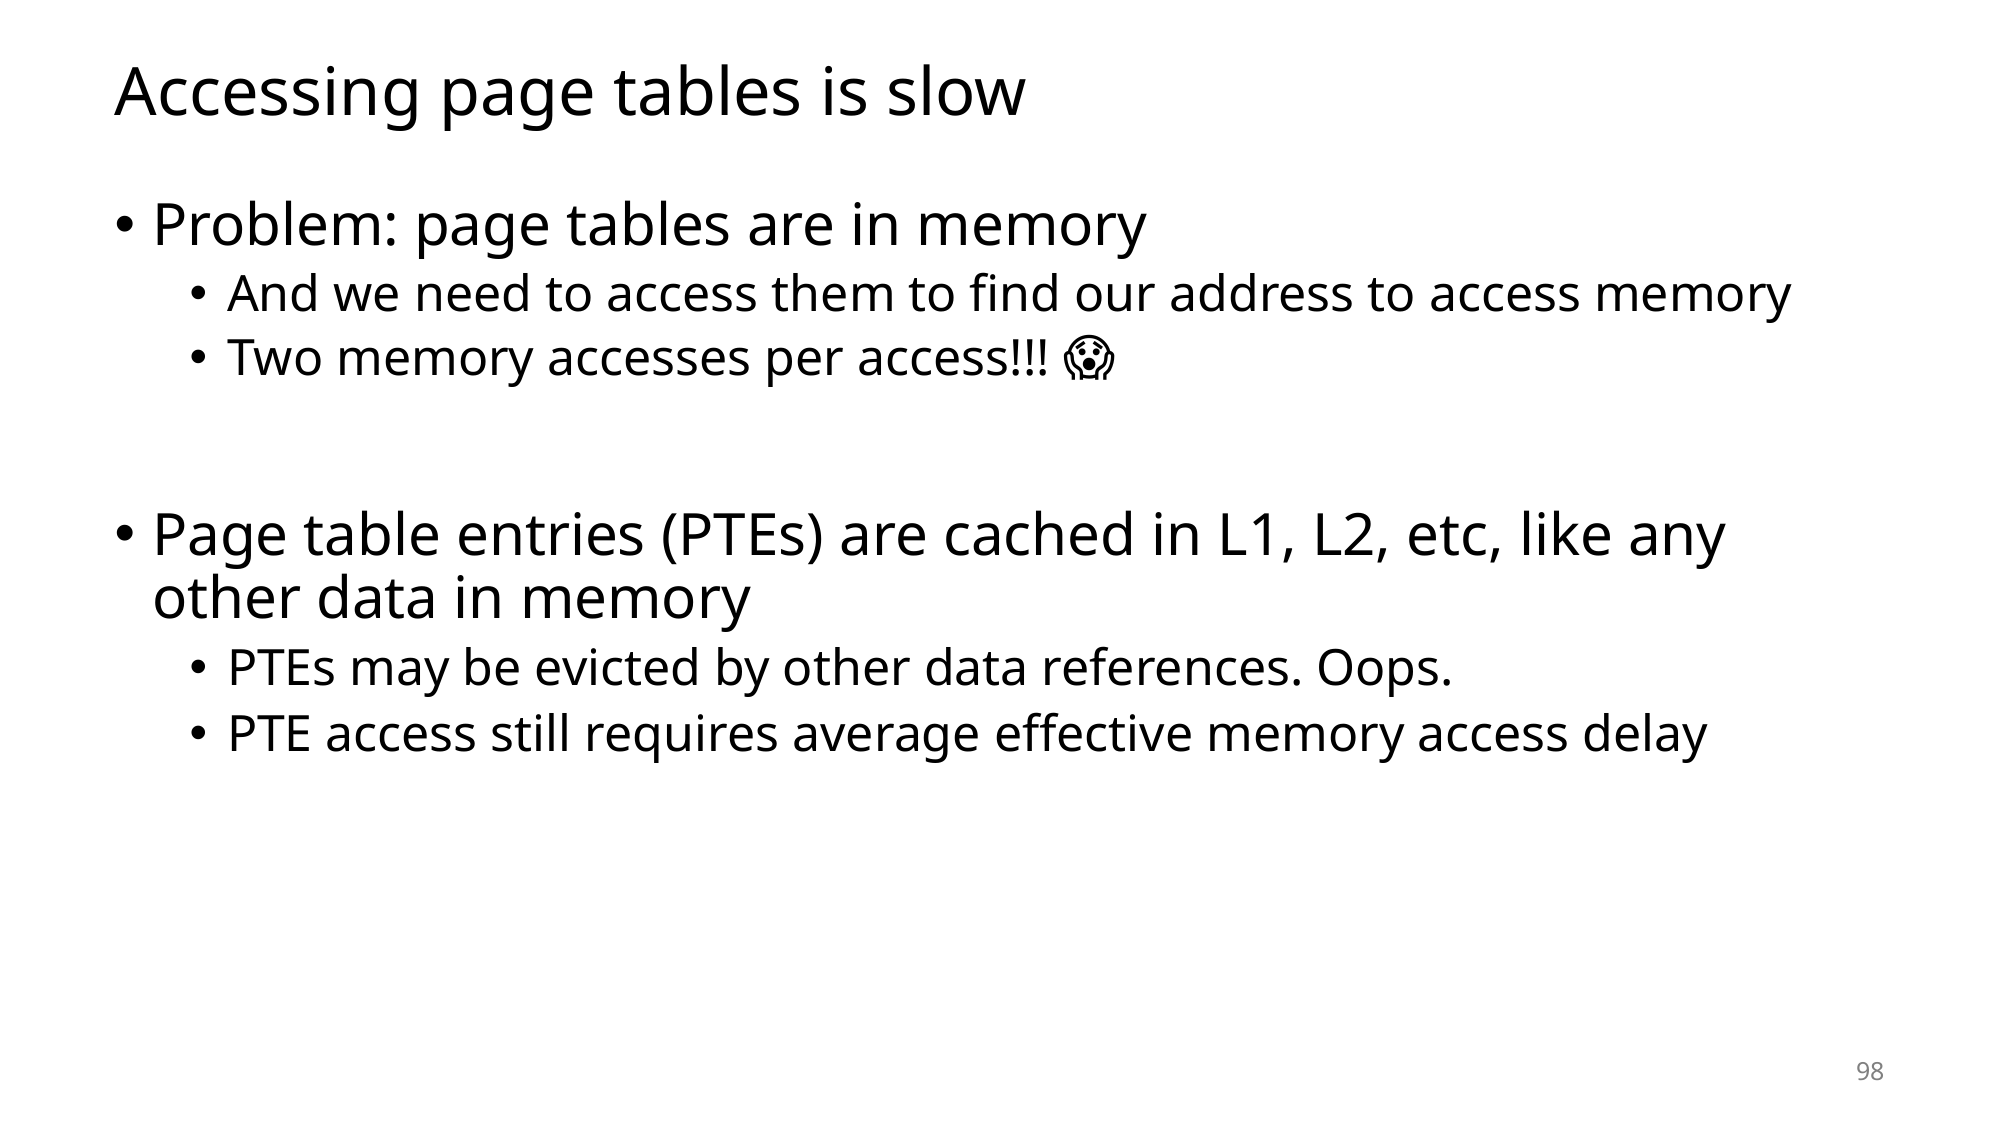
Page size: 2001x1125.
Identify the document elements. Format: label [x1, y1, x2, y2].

title [99, 37, 1900, 150]
slide_number [1749, 1042, 1900, 1103]
list [99, 187, 1900, 1013]
